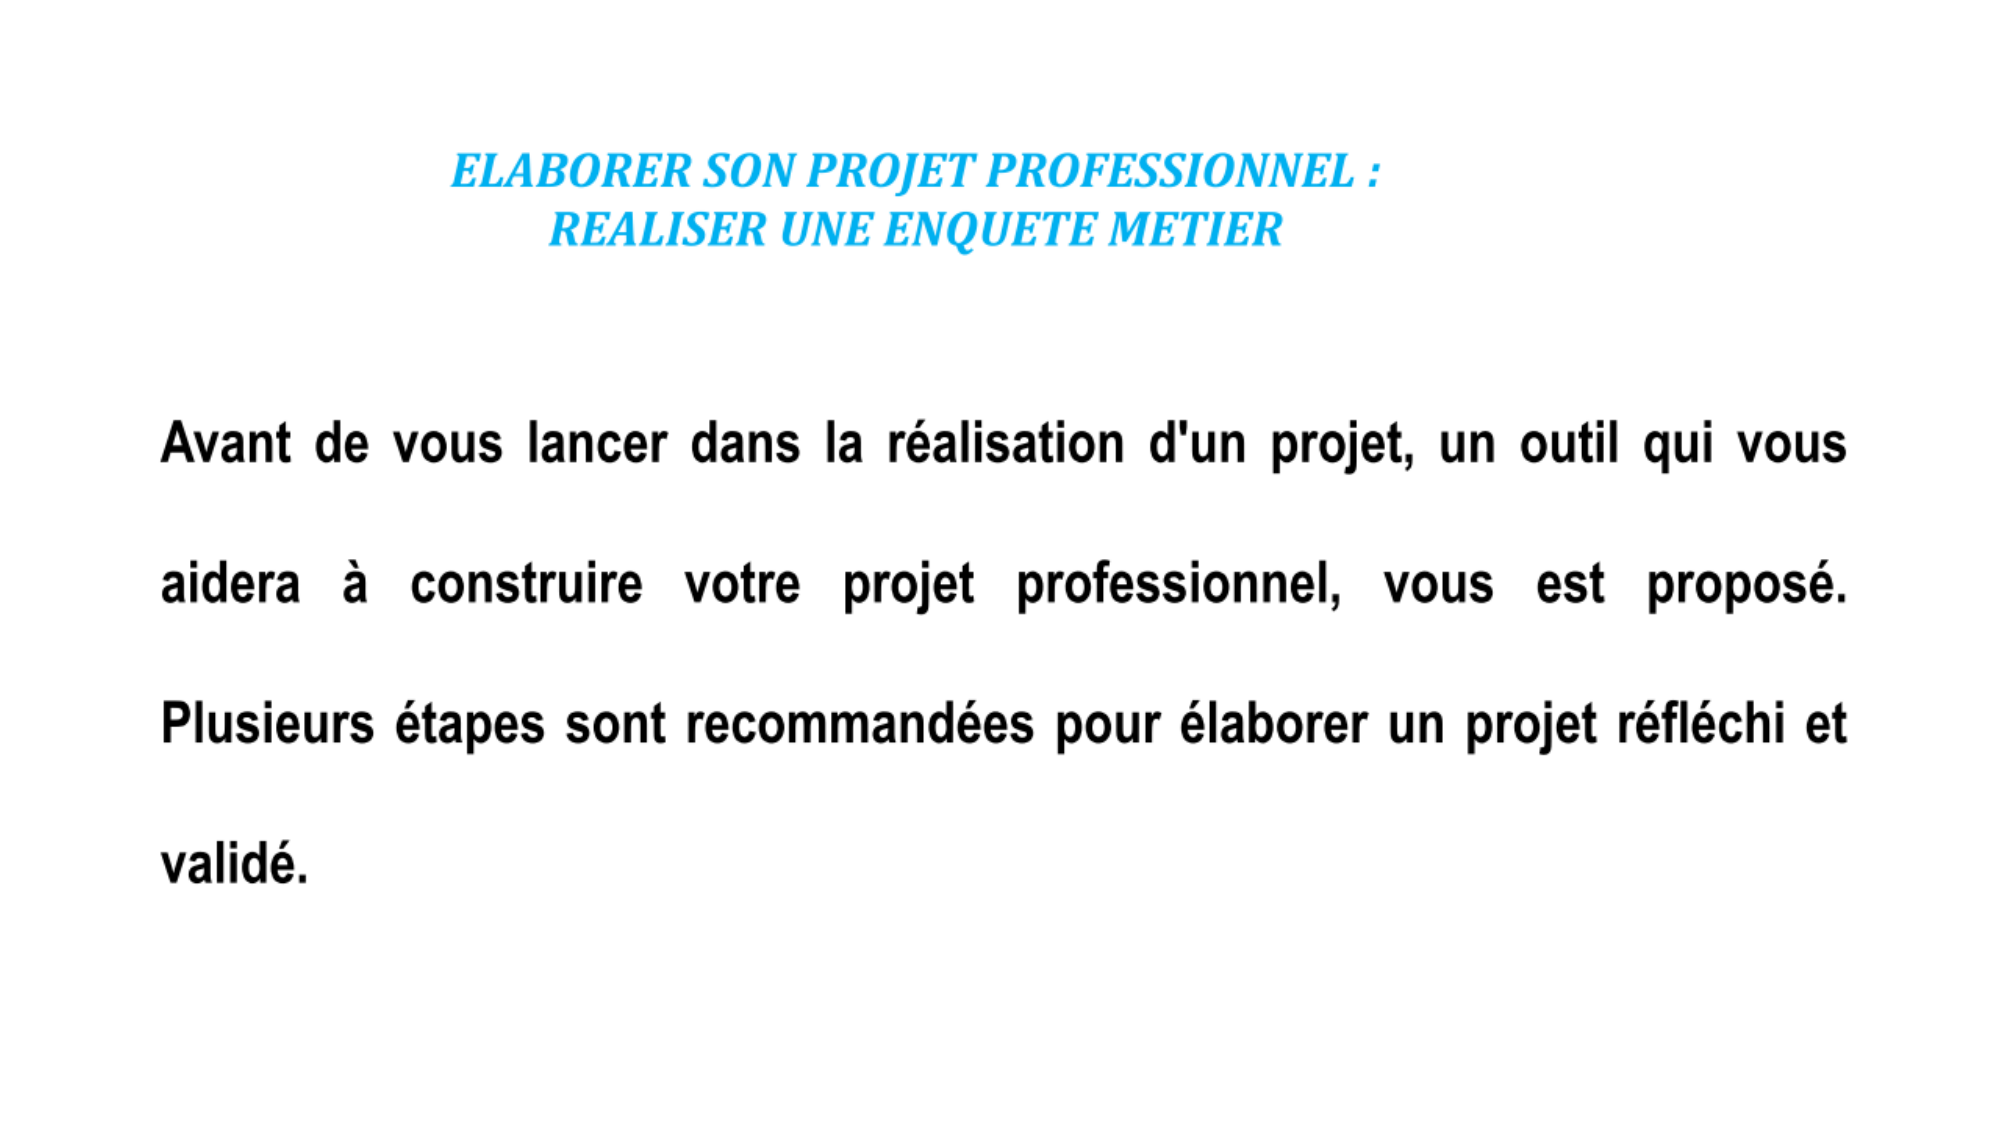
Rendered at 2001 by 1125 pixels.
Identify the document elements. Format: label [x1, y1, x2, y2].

picture [53, 54, 1940, 965]
